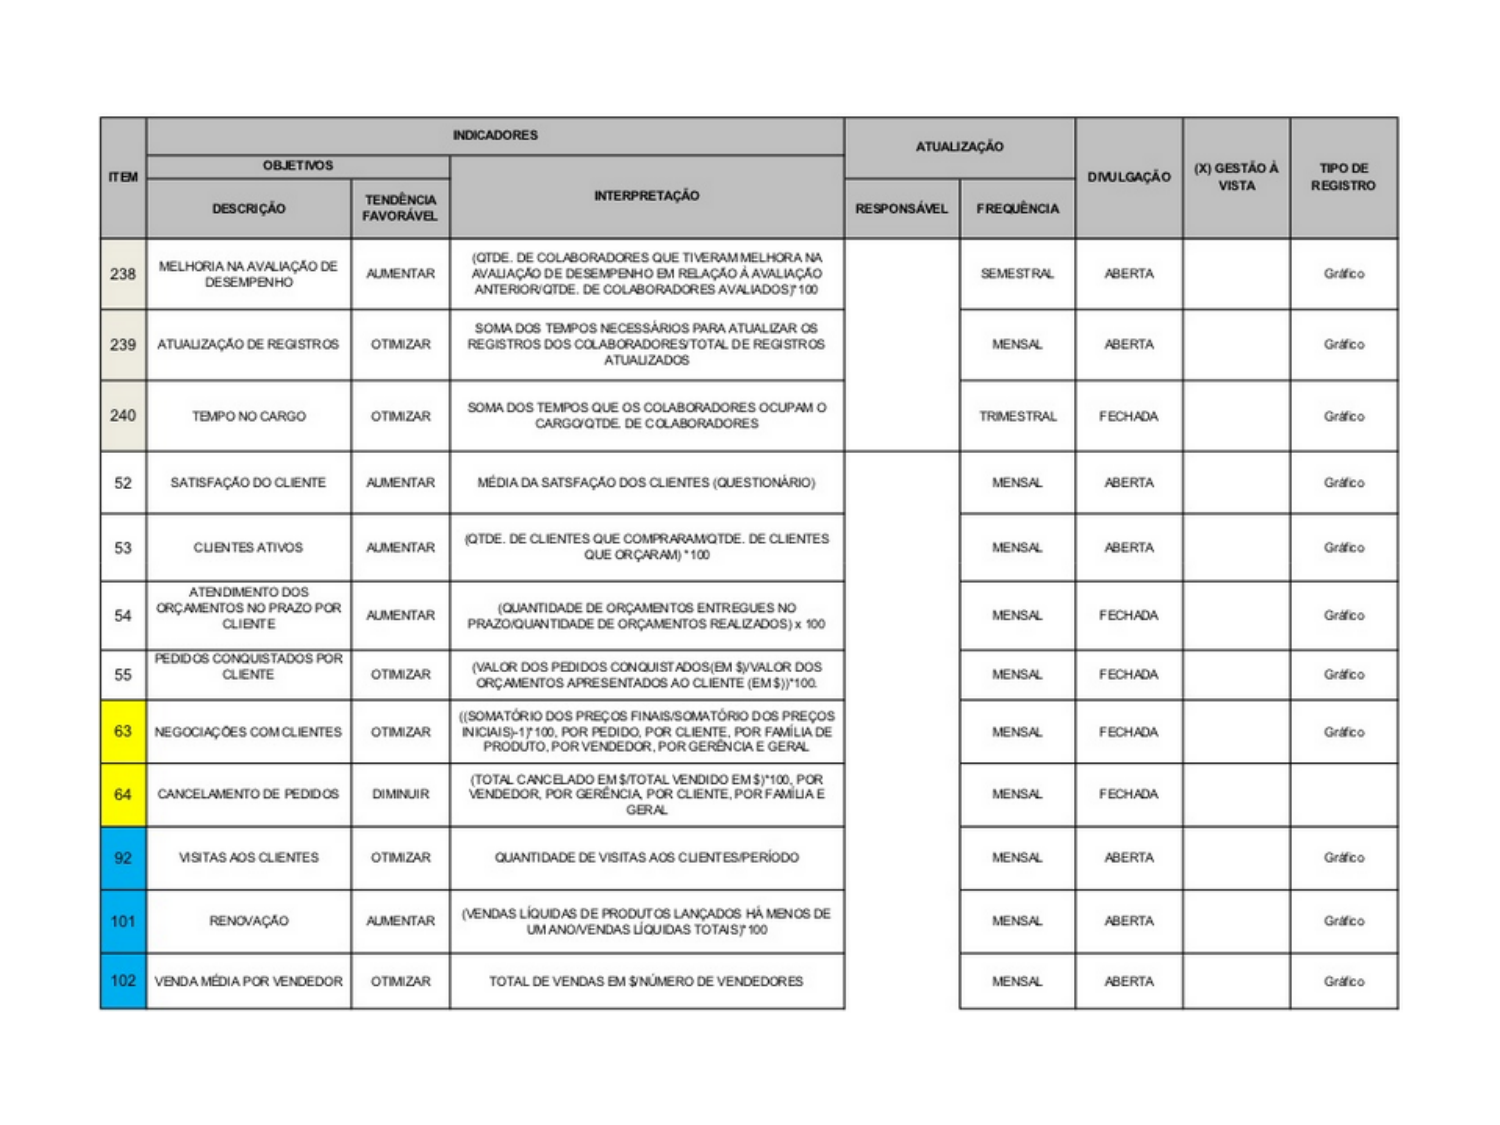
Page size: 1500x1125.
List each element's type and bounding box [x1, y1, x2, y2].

picture [97, 112, 1403, 1013]
